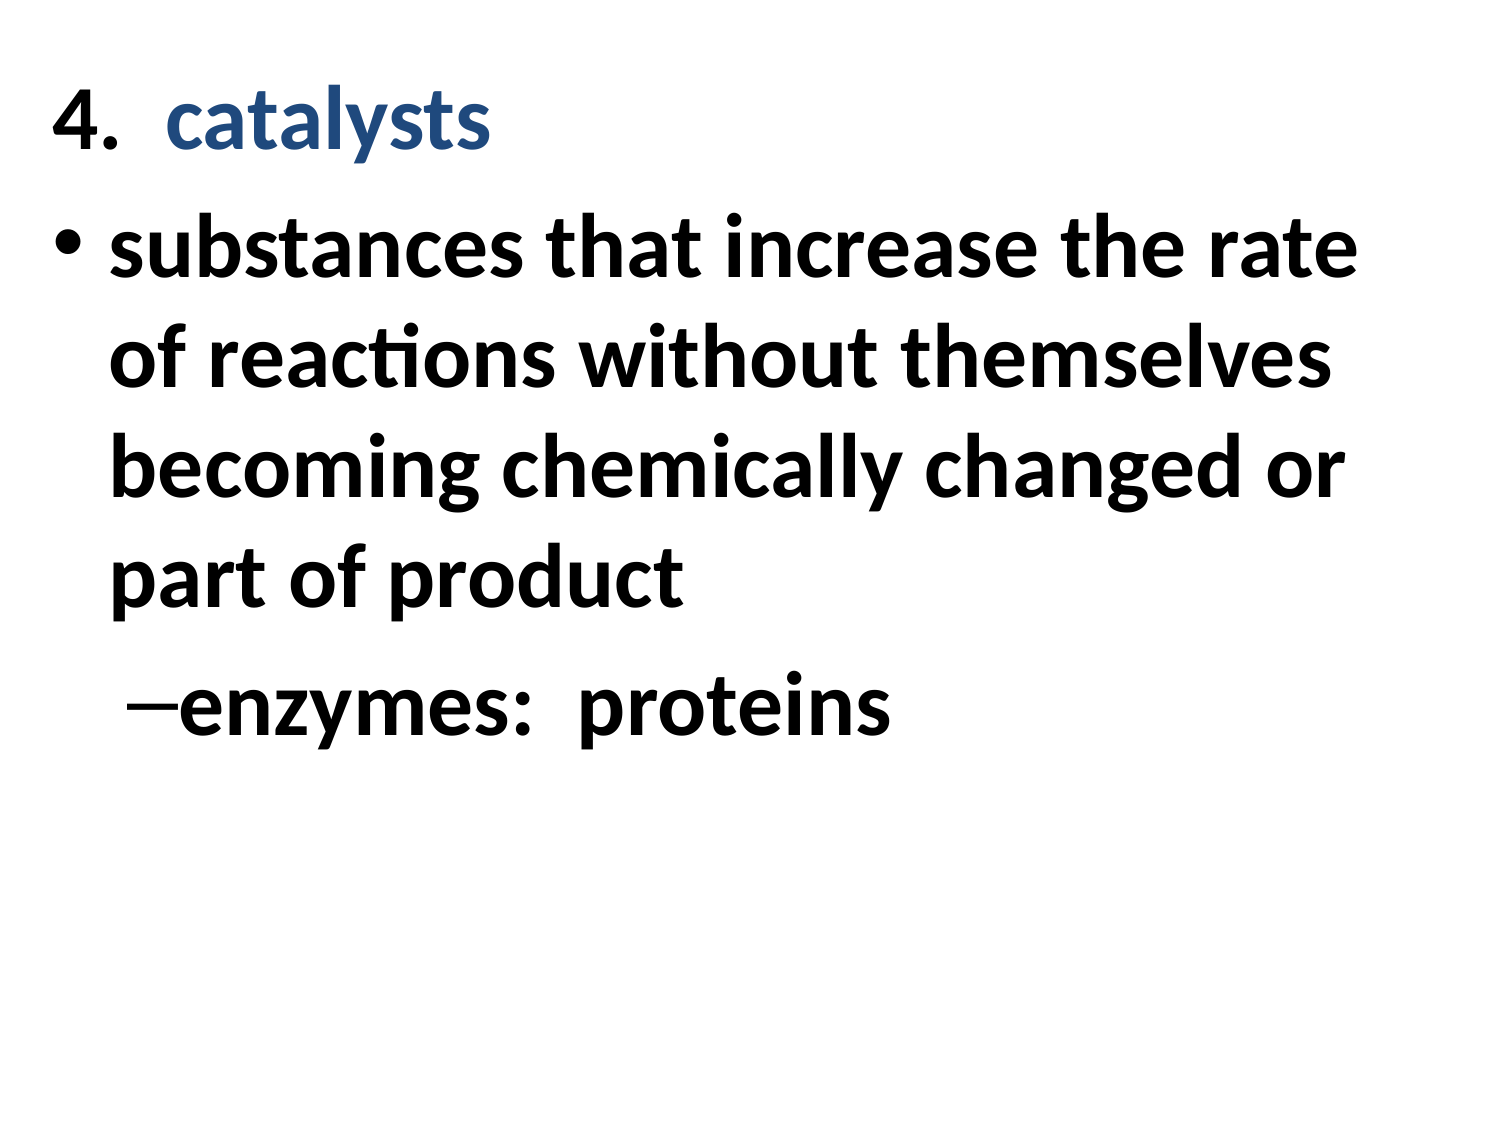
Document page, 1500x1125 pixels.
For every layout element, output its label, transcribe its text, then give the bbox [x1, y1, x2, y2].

list 4. catalysts substances that increase the rate of reactions without themselves becoming chemically changed or part of product enzymes: proteins [37, 50, 1463, 938]
